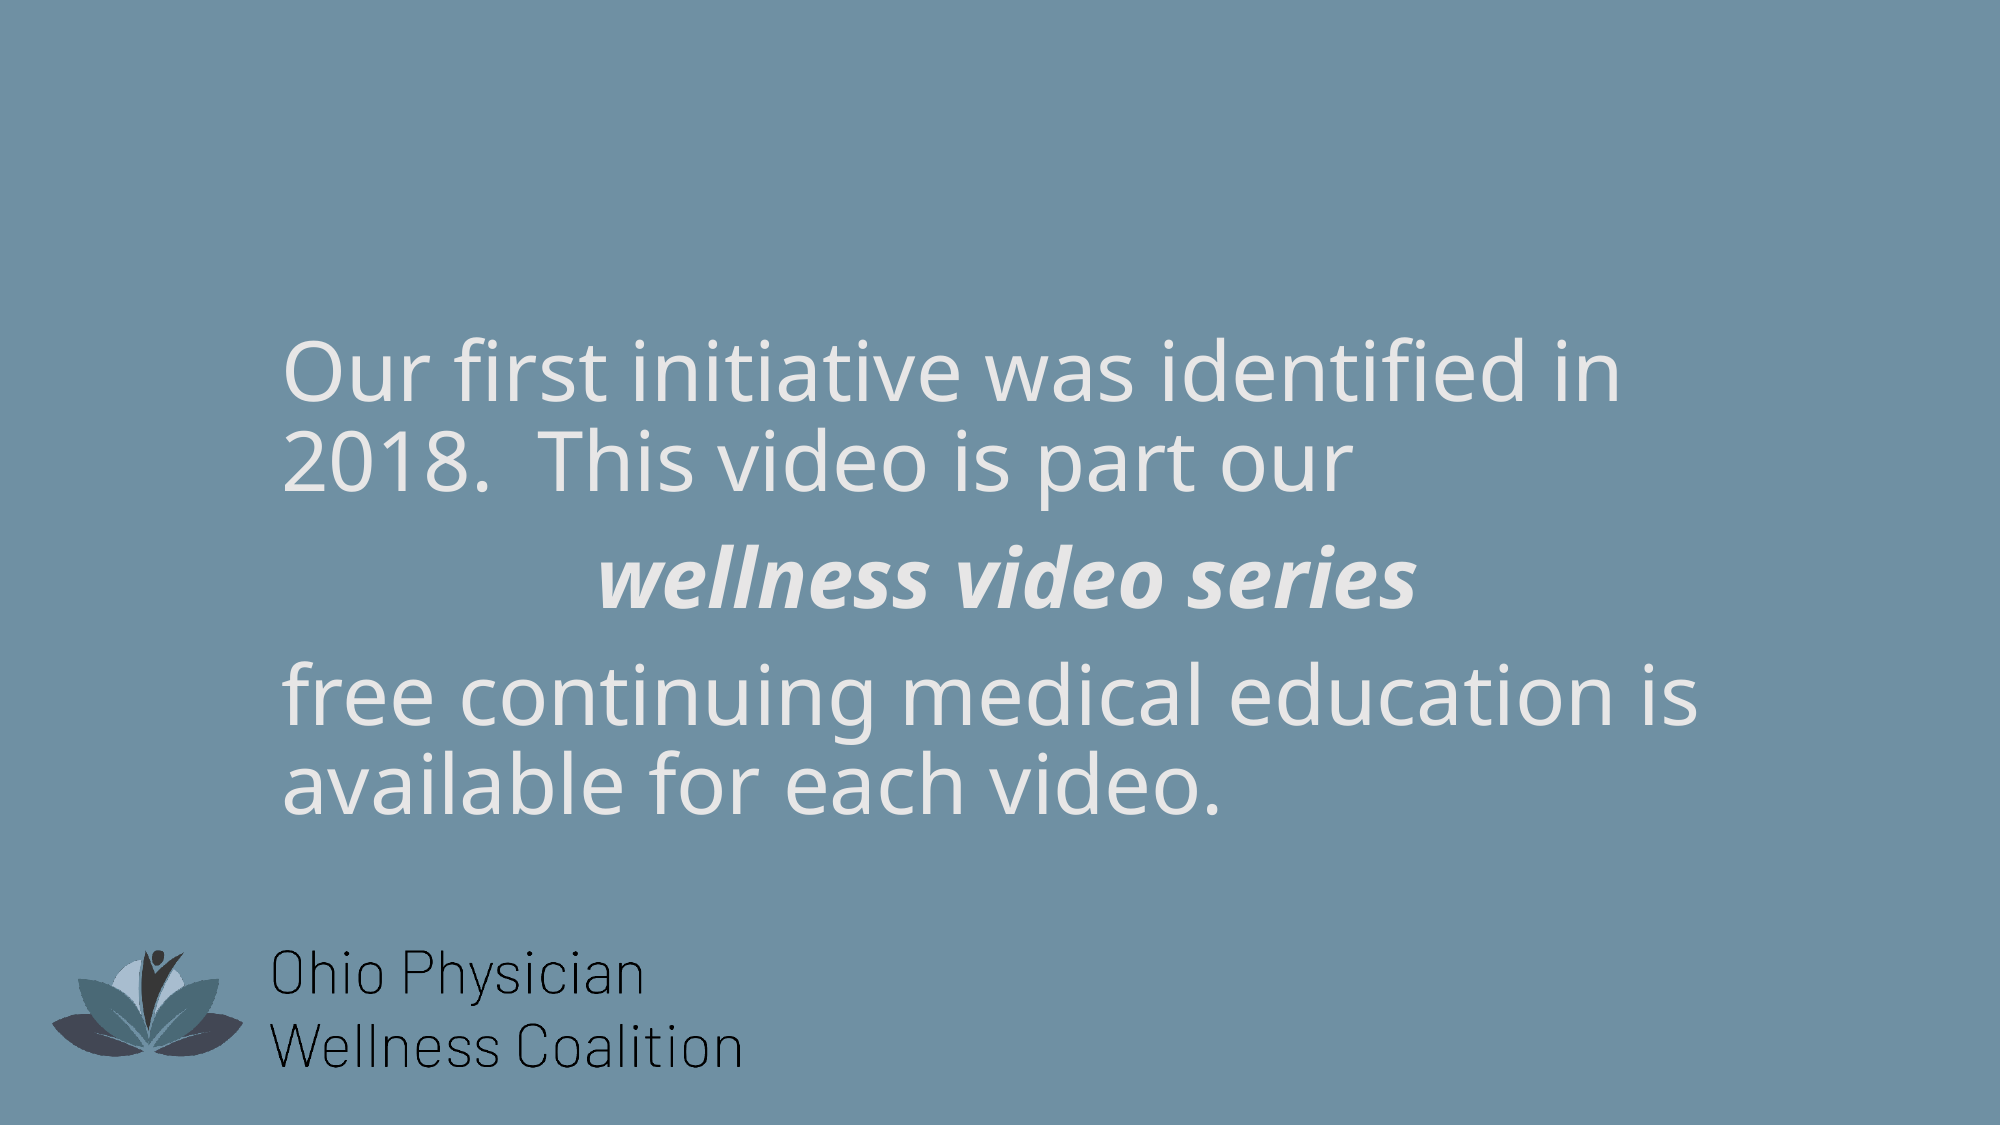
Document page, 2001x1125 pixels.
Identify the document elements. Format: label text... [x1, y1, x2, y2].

text_box Our first initiative was identified in 2018. This video is part our wellness video series free continuing medical education is available for each video. [266, 322, 1771, 905]
picture [0, 879, 794, 1125]
